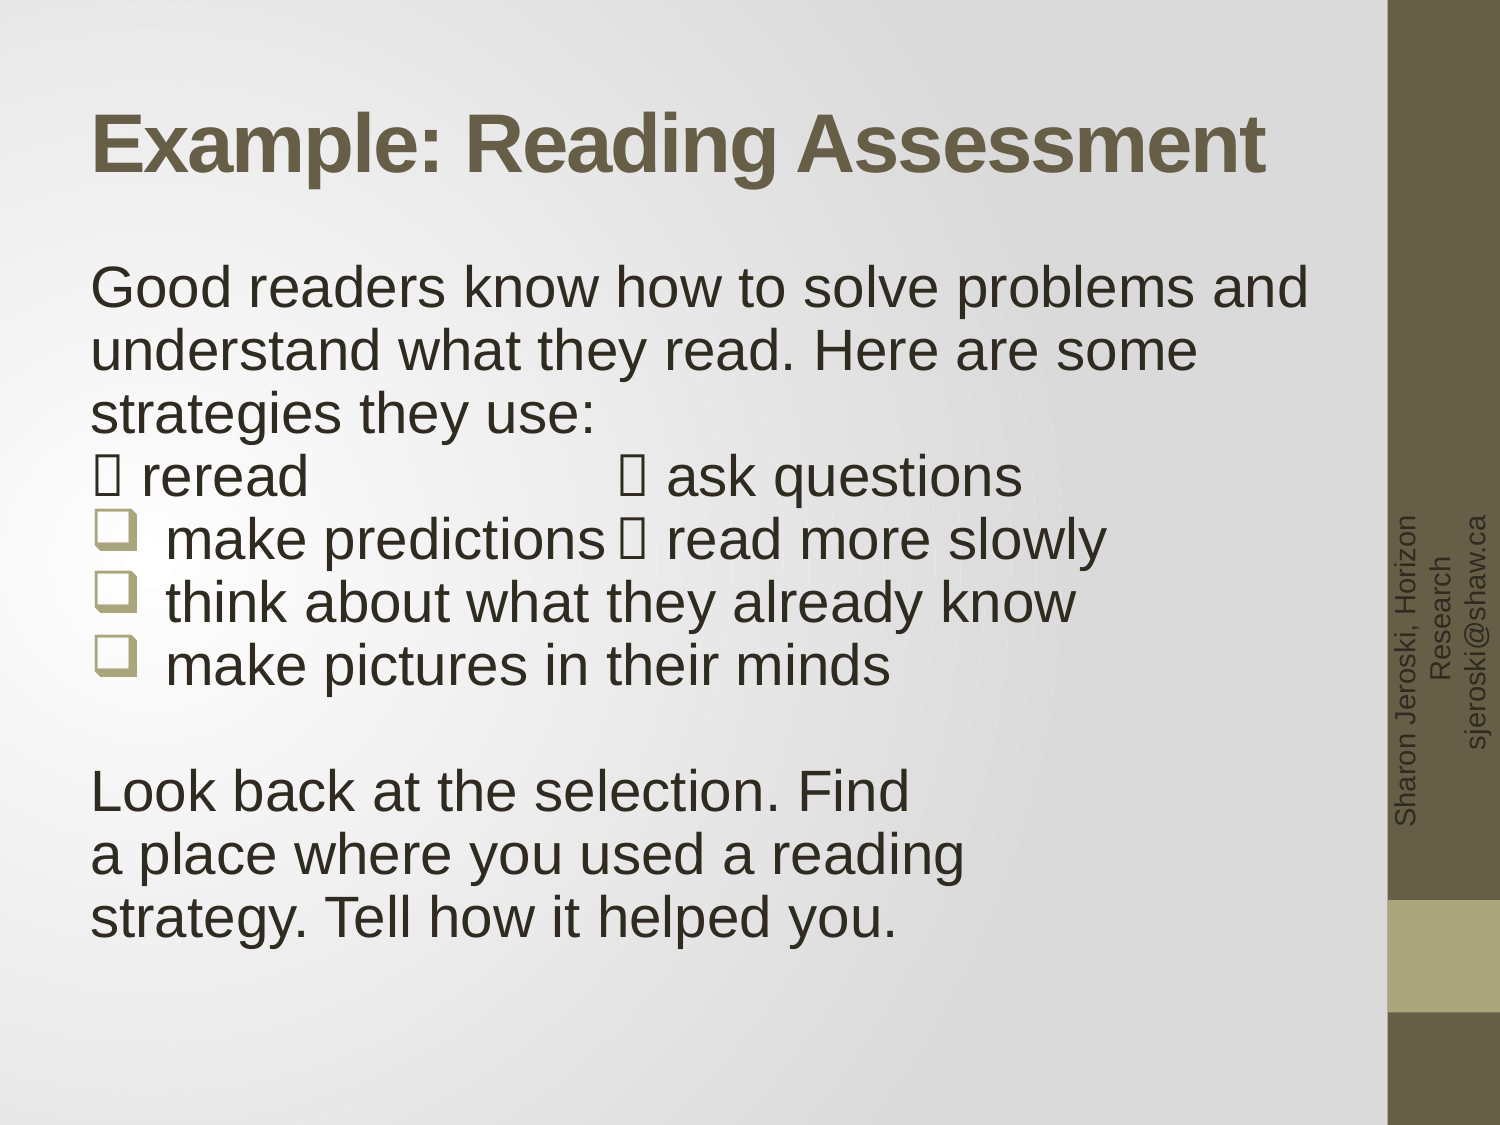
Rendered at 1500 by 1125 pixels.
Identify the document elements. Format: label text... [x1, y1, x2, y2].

list Good readers know how to solve problems and understand what they read. Here are some strategies they use:  reread  ask questions make predictions  read more slowly think about what they already know make pictures in their minds Look back at the selection. Find a place where you used a reading strategy. Tell how it helped you. [75, 249, 1425, 1005]
footer Sharon Jeroski, Horizon Research sjeroski@shaw.ca [1425, 500, 1469, 889]
title Example: Reading Assessment [75, 45, 1325, 233]
